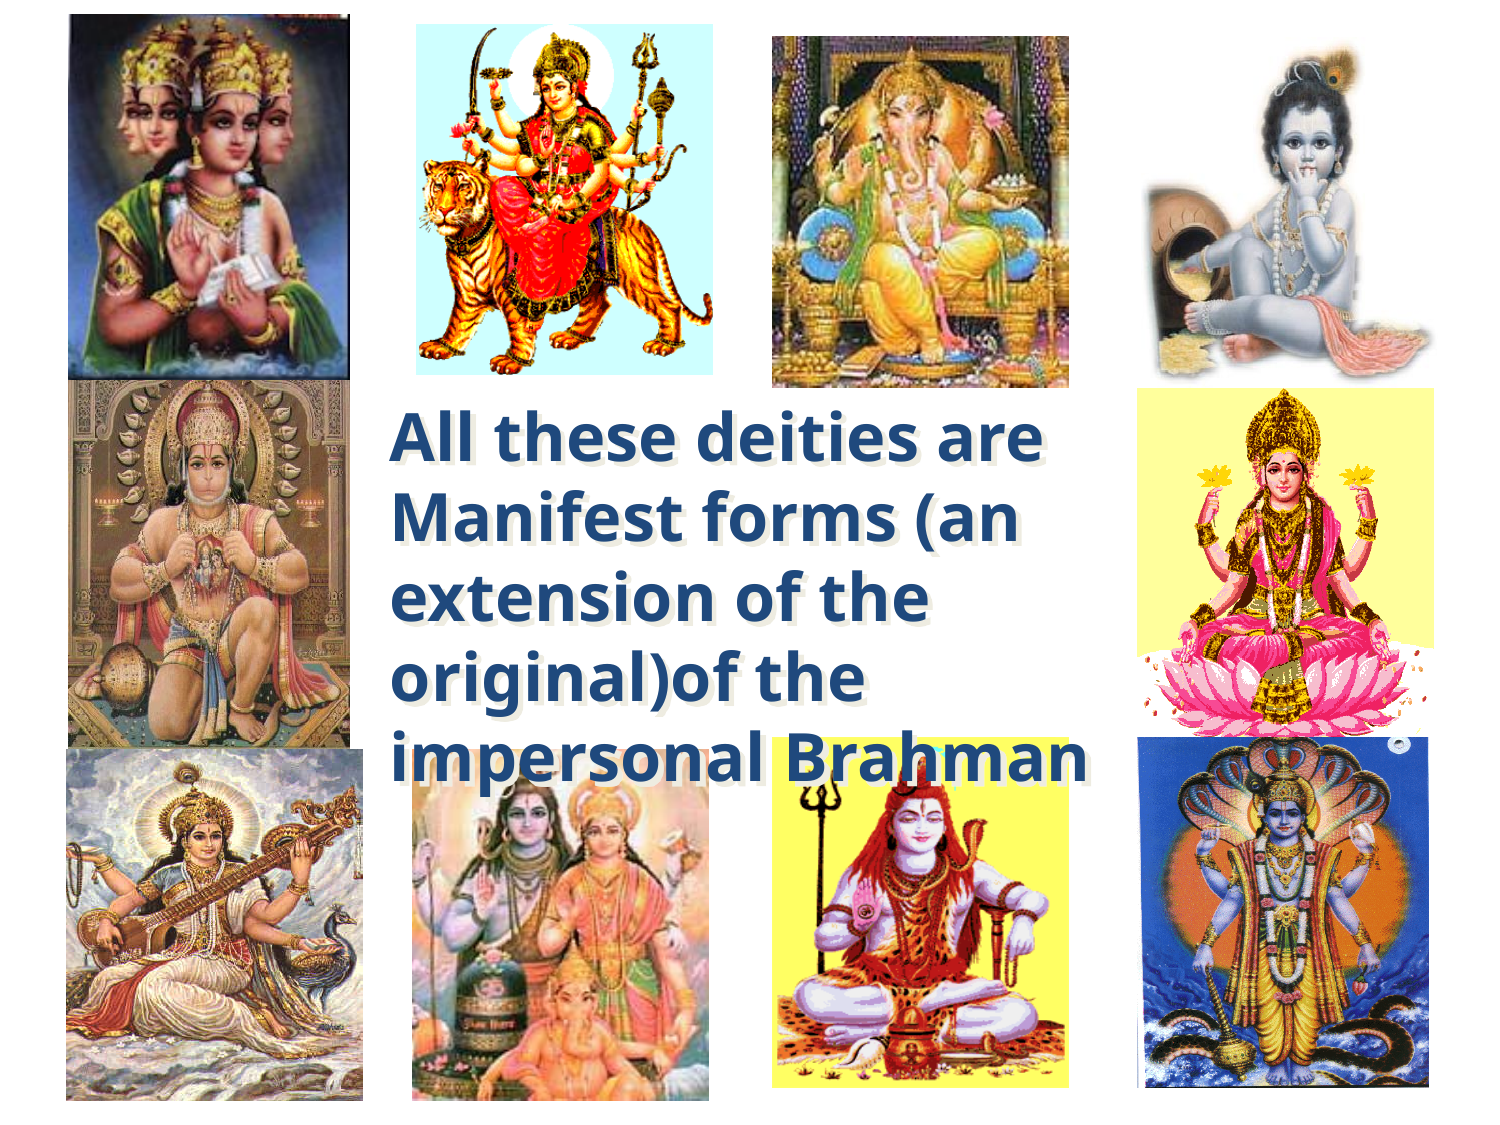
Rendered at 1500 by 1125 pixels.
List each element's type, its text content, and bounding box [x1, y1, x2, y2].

text_box All these deities are Manifest forms (an extension of the original)of the impersonal Brahman [374, 387, 1134, 802]
picture [1137, 37, 1438, 1089]
picture [65, 14, 363, 1101]
picture [415, 24, 713, 376]
picture [771, 36, 1069, 388]
picture [771, 737, 1069, 1089]
picture [412, 749, 710, 1101]
